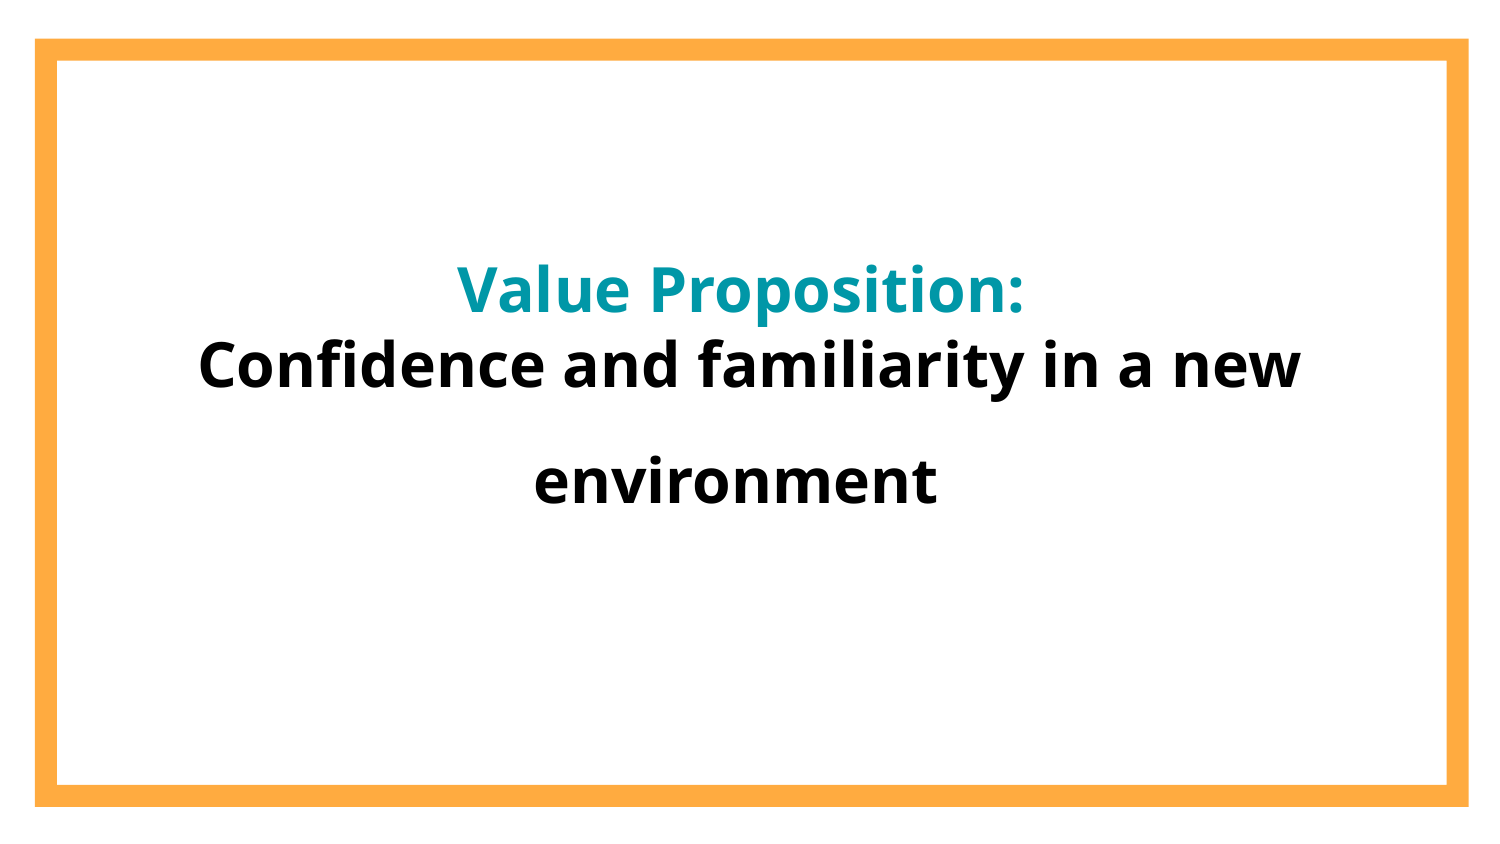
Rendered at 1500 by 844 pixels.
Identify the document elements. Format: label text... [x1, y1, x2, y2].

title Value Proposition: Confidence and familiarity in a new environment [57, 305, 1446, 540]
text_box [34, 38, 1469, 807]
